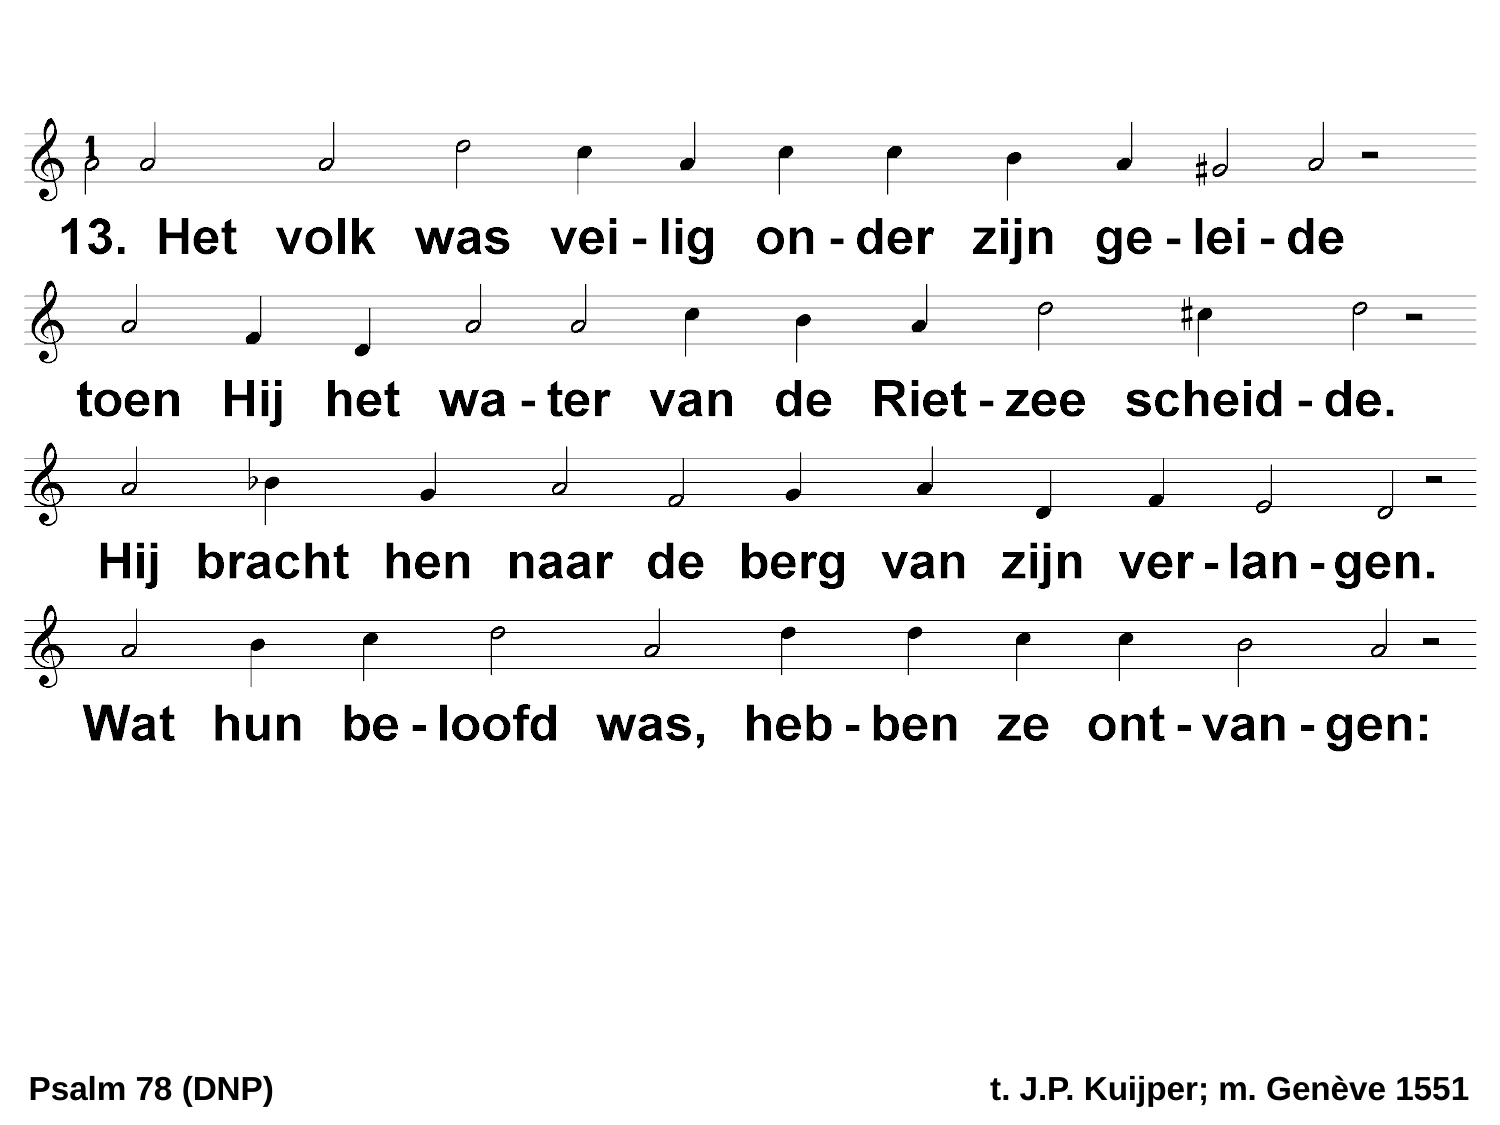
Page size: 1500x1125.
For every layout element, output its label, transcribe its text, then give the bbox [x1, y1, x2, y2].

picture [10, 103, 1490, 765]
text_box Psalm 78 (DNP) t. J.P. Kuijper; m. Genève 1551 [13, 1059, 1495, 1115]
